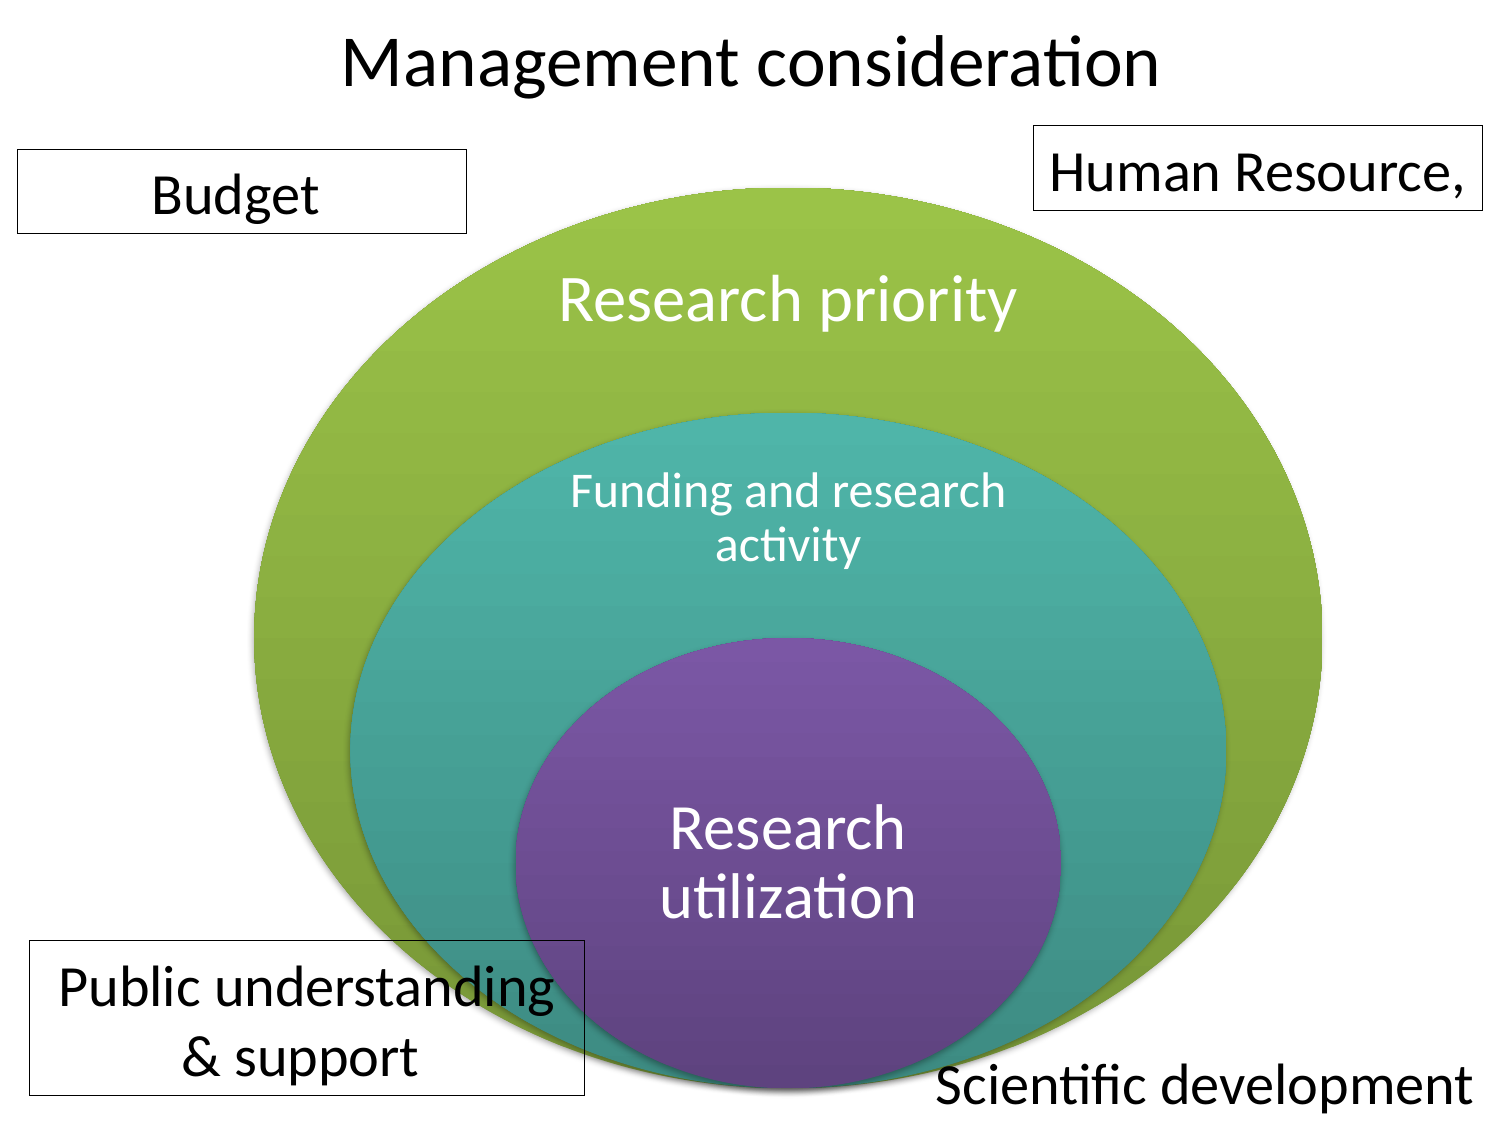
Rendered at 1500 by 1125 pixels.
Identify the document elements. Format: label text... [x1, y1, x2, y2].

text_box Human Resource, [1033, 125, 1483, 211]
text_box Public understanding & support [29, 940, 272, 1096]
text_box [272, 187, 1305, 1089]
title Management consideration [76, 5, 1427, 109]
text_box Budget [17, 149, 467, 234]
text_box Scientific development [920, 1039, 1500, 1124]
